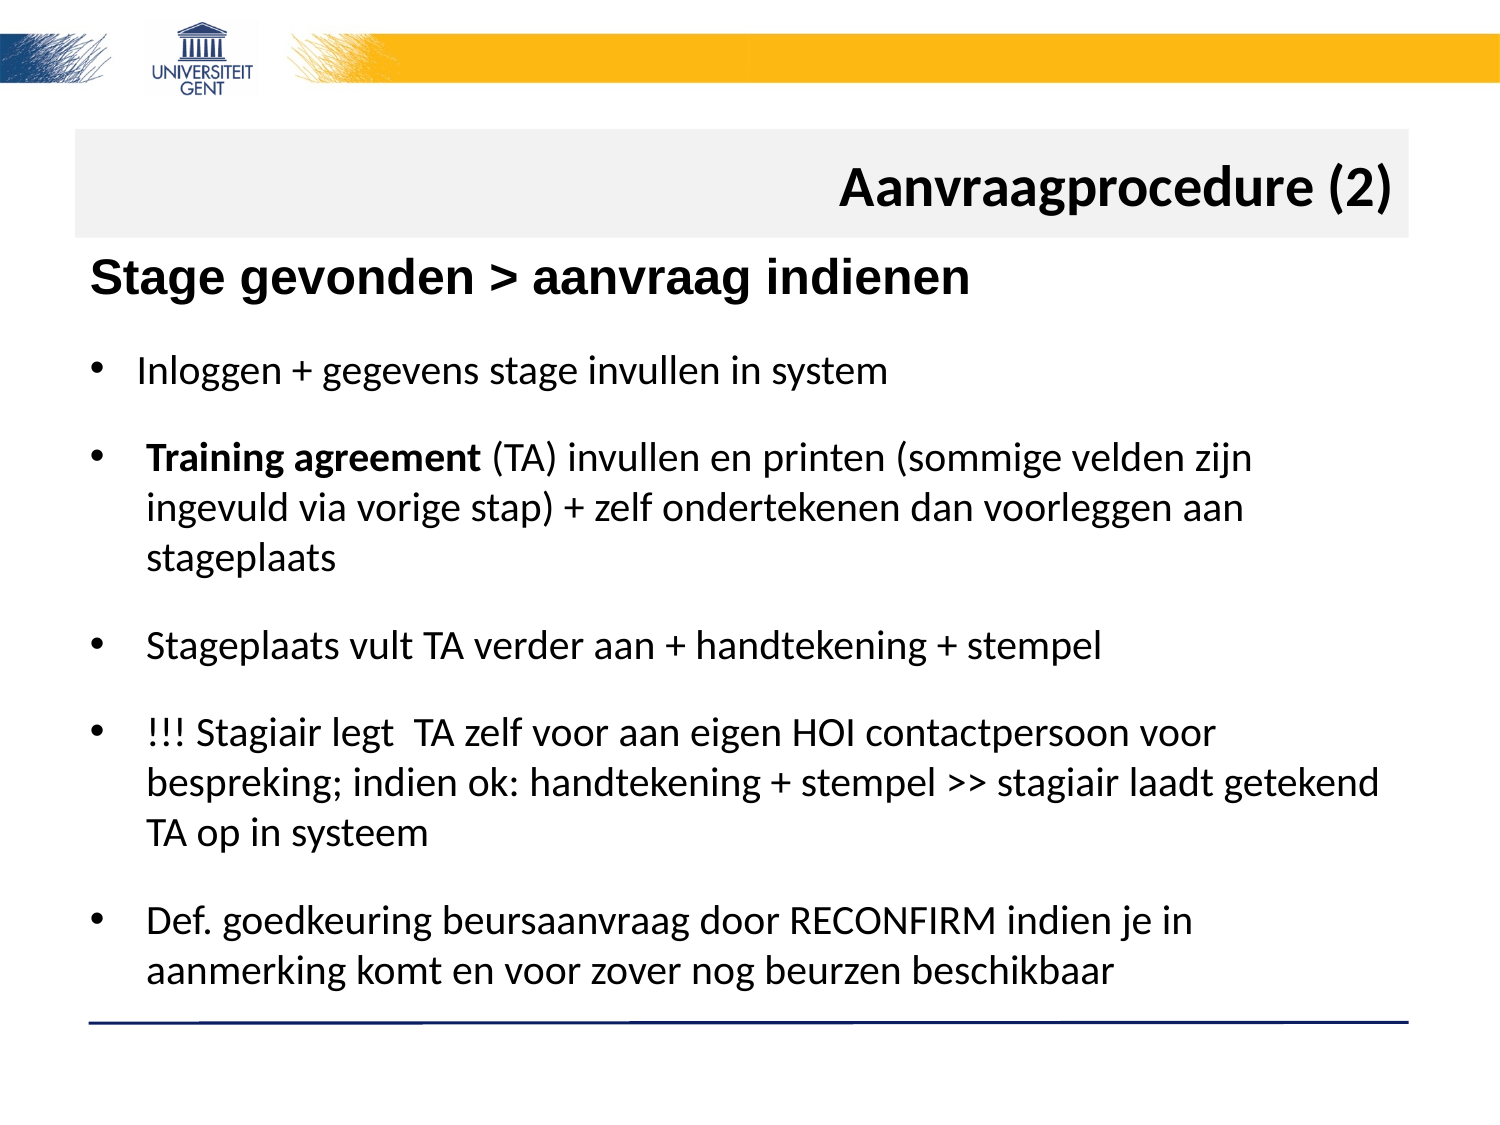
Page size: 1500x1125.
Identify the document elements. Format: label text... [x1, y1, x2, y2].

picture [0, 20, 1500, 122]
title Aanvraagprocedure (2) [73, 127, 1411, 240]
text_box Stage gevonden > aanvraag indienen Inloggen + gegevens stage invullen in system Training agreement (TA) invullen en printen (sommige velden zijn ingevuld via vorige stap) + zelf ondertekenen dan voorleggen aan stageplaats Stageplaats vult TA verder aan + handtekening + stempel !!! Stagiair legt TA zelf voor aan eigen HOI contactpersoon voor bespreking; indien ok: handtekening + stempel >> stagiair laadt getekend TA op in systeem Def. goedkeuring beursaanvraag door RECONFIRM indien je in aanmerking komt en voor zover nog beurzen beschikbaar [74, 237, 1409, 1125]
